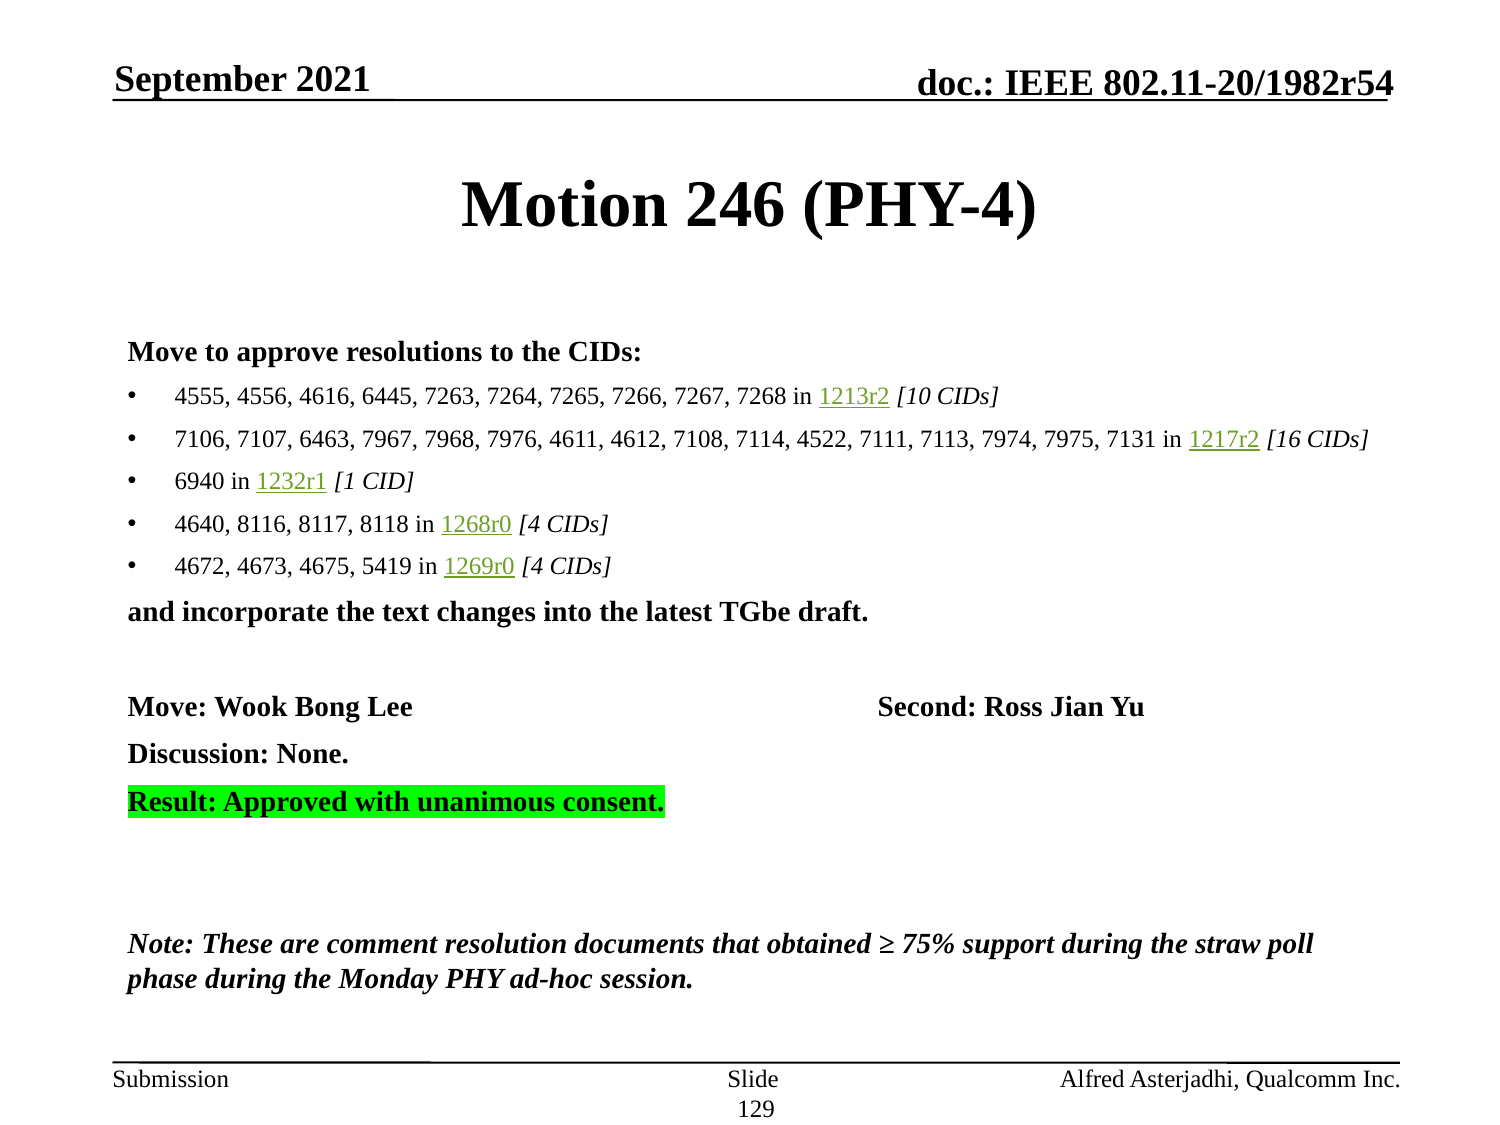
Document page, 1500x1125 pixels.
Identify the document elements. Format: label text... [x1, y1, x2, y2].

list Move to approve resolutions to the CIDs: 4555, 4556, 4616, 6445, 7263, 7264, 7265, 7266, 7267, 7268 in 1213r2 [10 CIDs] 7106, 7107, 6463, 7967, 7968, 7976, 4611, 4612, 7108, 7114, 4522, 7111, 7113, 7974, 7975, 7131 in 1217r2 [16 CIDs] 6940 in 1232r1 [1 CID] 4640, 8116, 8117, 8118 in 1268r0 [4 CIDs] 4672, 4673, 4675, 5419 in 1269r0 [4 CIDs] and incorporate the text changes into the latest TGbe draft. Move: Wook Bong Lee Second: Ross Jian Yu Discussion: None. Result: Approved with unanimous consent. Note: These are comment resolution documents that obtained ≥ 75% support during the straw poll phase during the Monday PHY ad-hoc session. [112, 324, 1388, 1063]
title Motion 246 (PHY-4) [112, 112, 1388, 288]
footer Alfred Asterjadhi, Qualcomm Inc. [878, 1061, 1402, 1093]
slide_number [114, 54, 423, 100]
slide_number Slide 129 [712, 1061, 800, 1123]
